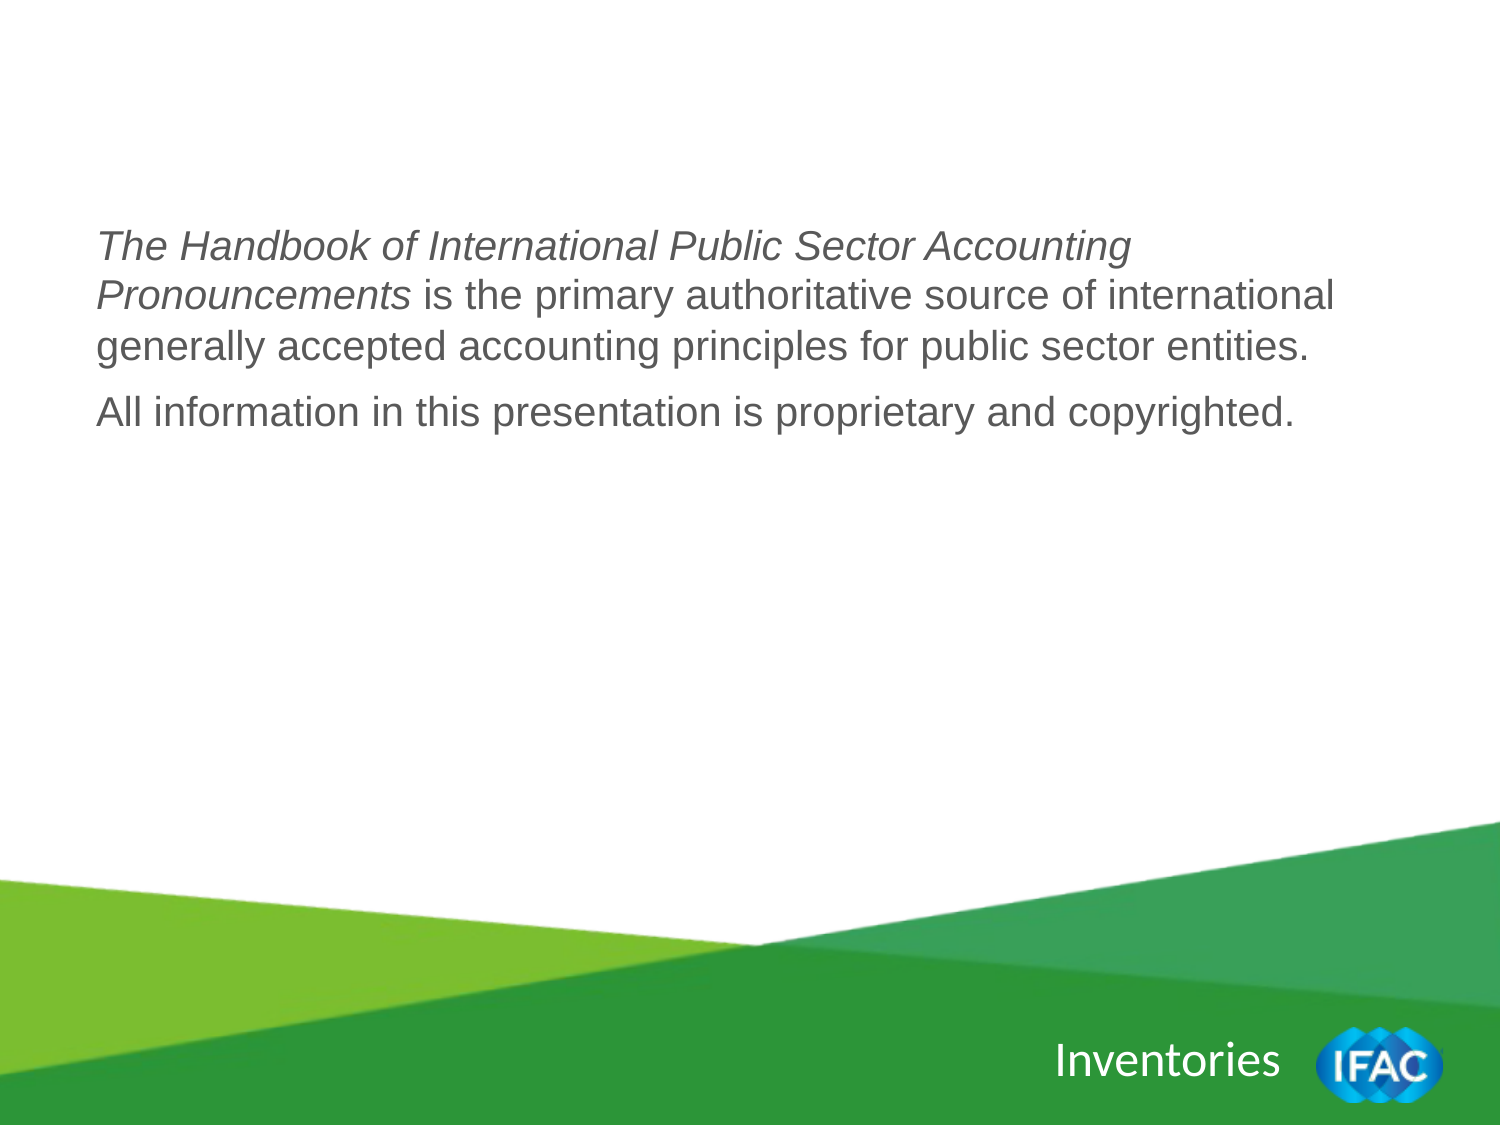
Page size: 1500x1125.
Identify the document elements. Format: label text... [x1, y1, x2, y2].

text_box The Handbook of International Public Sector Accounting Pronouncements is the primary authoritative source of international generally accepted accounting principles for public sector entities. All information in this presentation is proprietary and copyrighted. [81, 144, 1409, 555]
picture [0, 738, 1500, 1125]
text_box Inventories [87, 1018, 1296, 1094]
